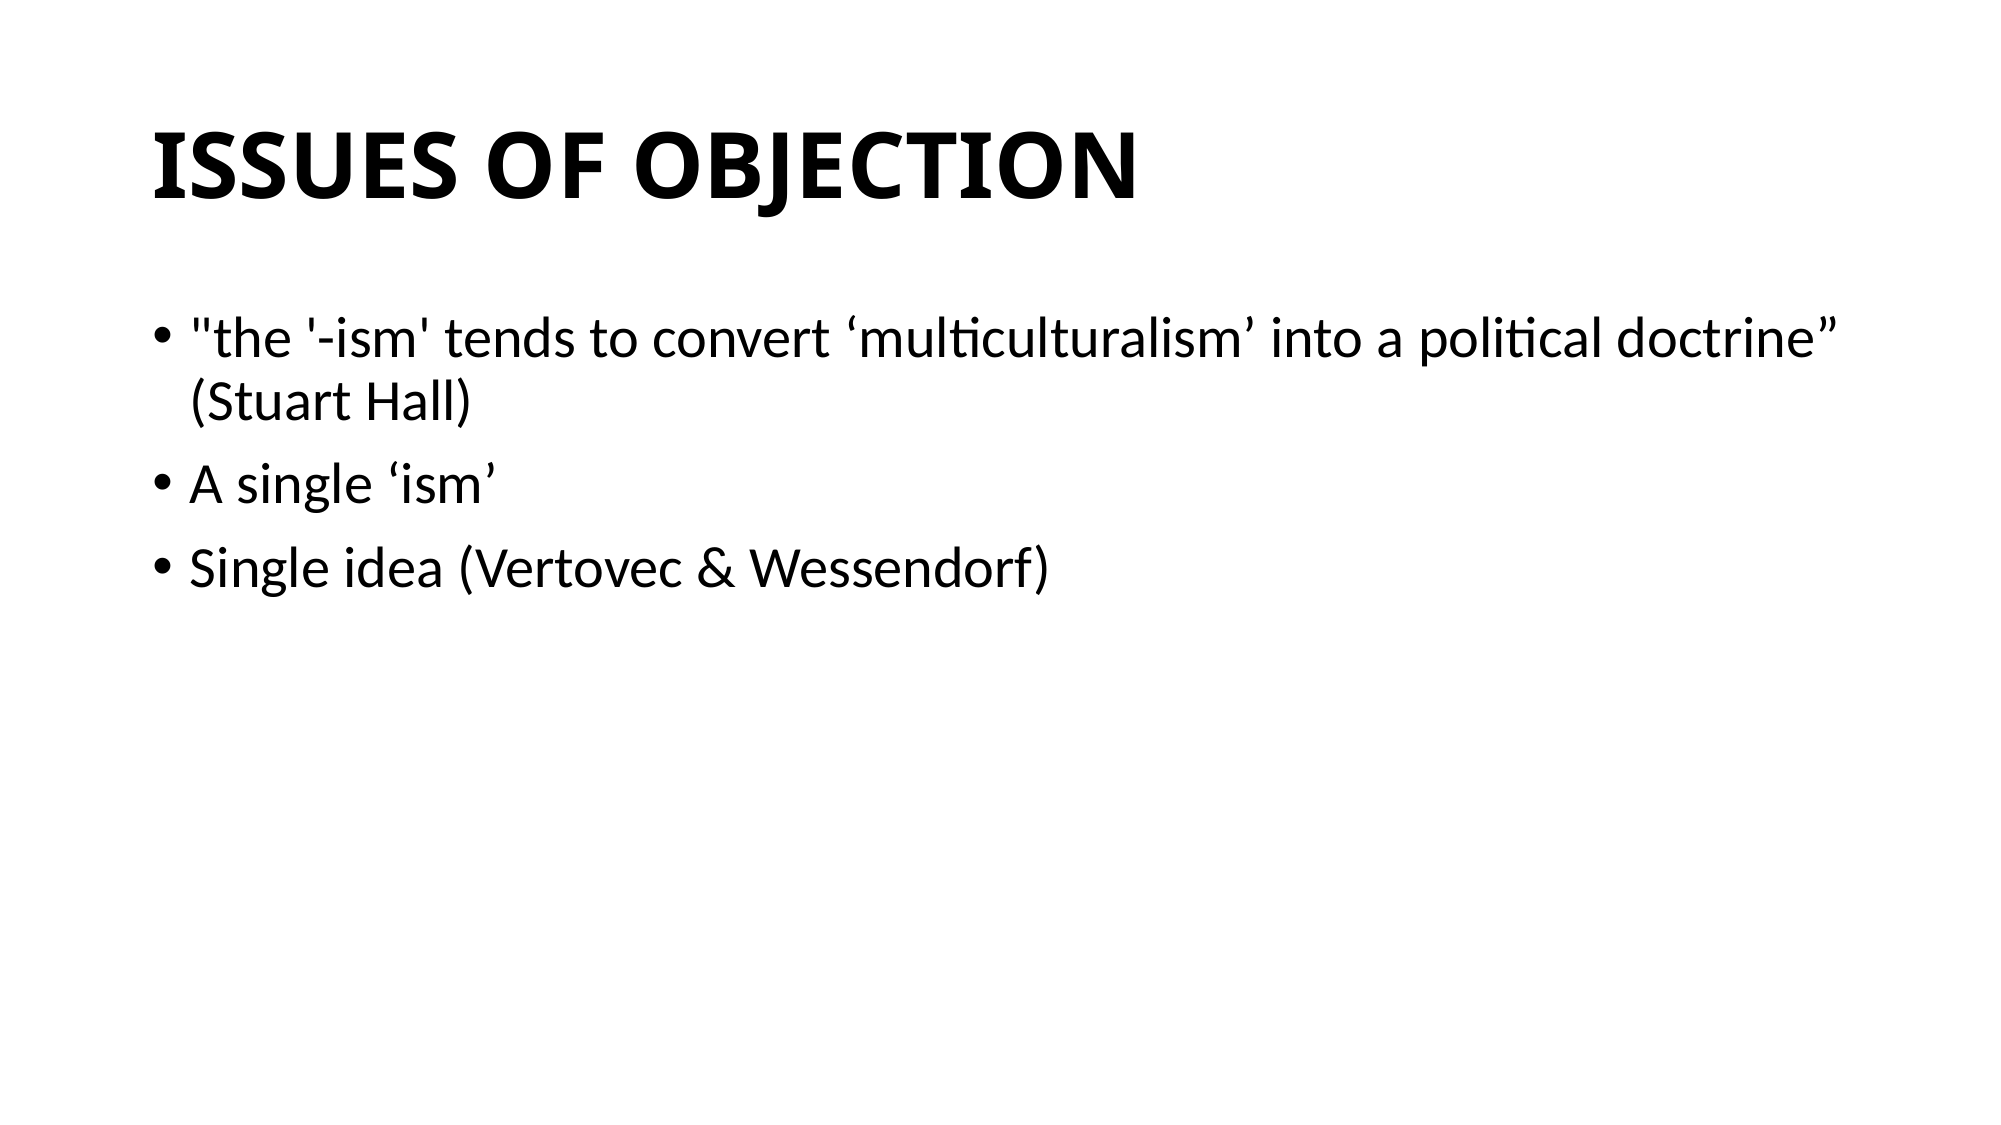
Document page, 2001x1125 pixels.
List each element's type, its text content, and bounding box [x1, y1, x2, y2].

title ISSUES OF OBJECTION [137, 59, 1863, 278]
list "the '-ism' tends to convert ‘multiculturalism’ into a political doctrine” (Stuart Hall) A single ‘ism’ Single idea (Vertovec & Wessendorf) [137, 299, 1863, 1014]
